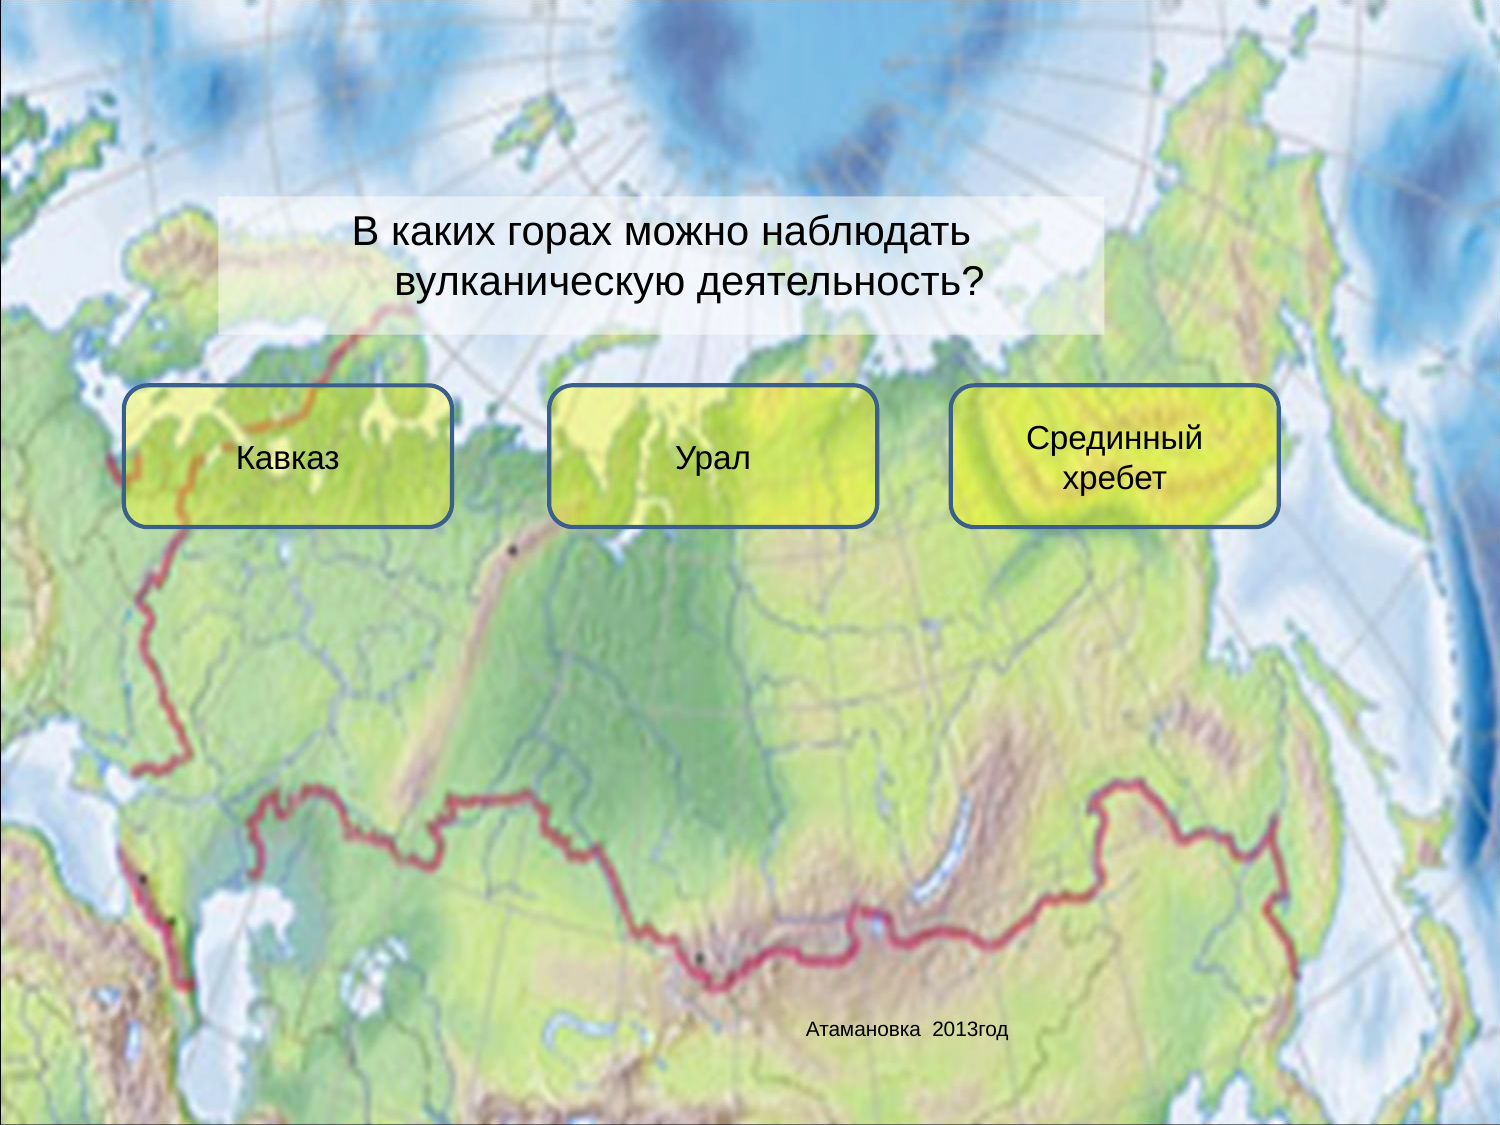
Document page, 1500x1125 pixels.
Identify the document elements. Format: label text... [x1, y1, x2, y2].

picture [0, 0, 1500, 1125]
text_box Атамановка 2013год [430, 987, 1384, 1048]
text_box Срединный хребет [948, 383, 1281, 530]
text_box Кавказ [121, 383, 455, 530]
list В каких горах можно наблюдать вулканическую деятельность? [218, 196, 1105, 335]
text_box Урал [547, 383, 880, 530]
